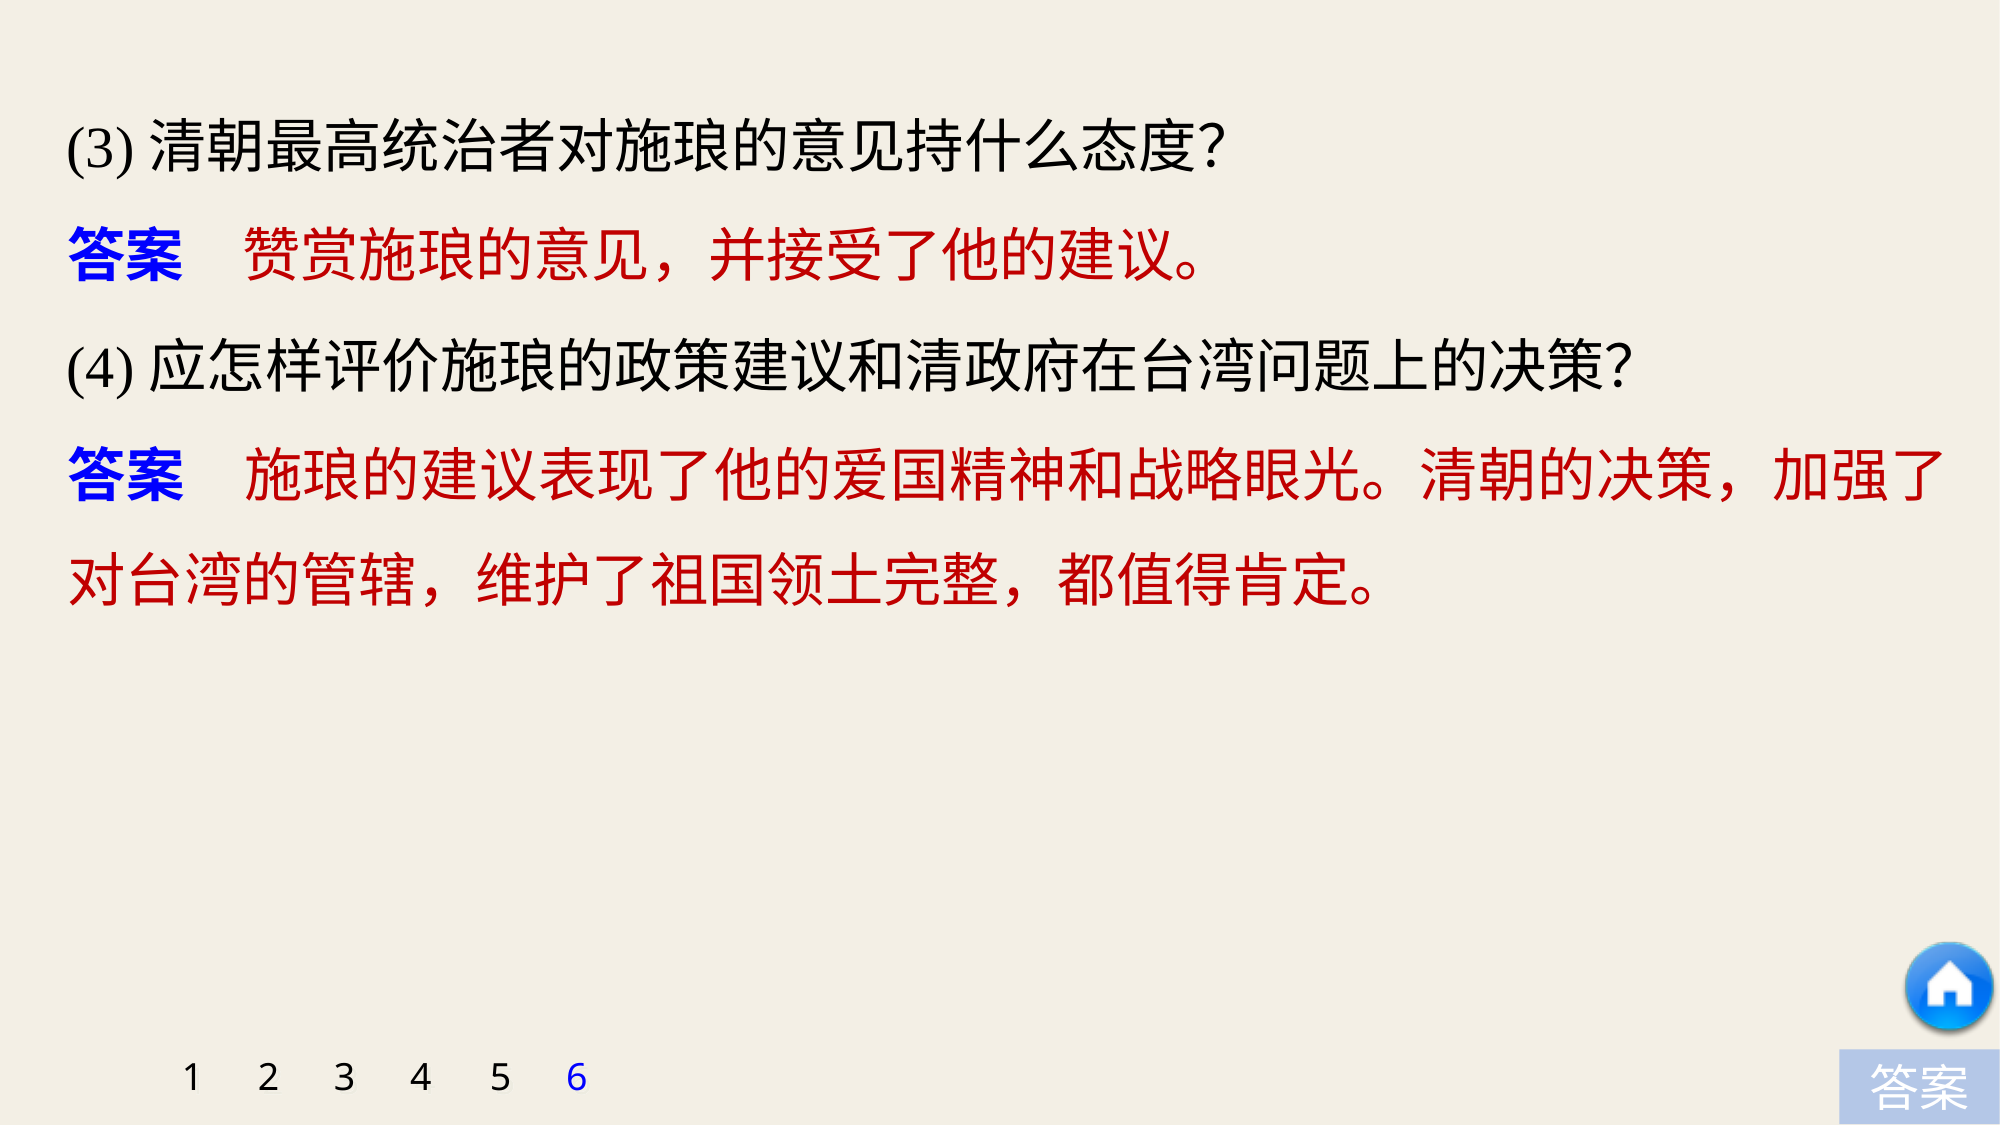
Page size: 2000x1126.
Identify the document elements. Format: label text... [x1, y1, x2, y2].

text_box 3 [312, 1027, 378, 1123]
text_box (4)应怎样评价施琅的政策建议和清政府在台湾问题上的决策？ [51, 287, 1943, 393]
picture [1900, 941, 2000, 1042]
text_box 6 [544, 1027, 610, 1123]
text_box 4 [388, 1027, 454, 1123]
text_box (3)清朝最高统治者对施琅的意见持什么态度？ [51, 66, 1943, 172]
text_box 2 [236, 1027, 302, 1123]
text_box 答案 [1839, 1049, 2000, 1125]
text_box 答案 施琅的建议表现了他的爱国精神和战略眼光。清朝的决策，加强了对台湾的管辖，维护了祖国领土完整，都值得肯定。 [47, 393, 1969, 624]
text_box 答案 赞赏施琅的意见，并接受了他的建议。 [47, 172, 1969, 298]
text_box 1 [160, 1027, 226, 1123]
text_box 5 [468, 1027, 534, 1123]
